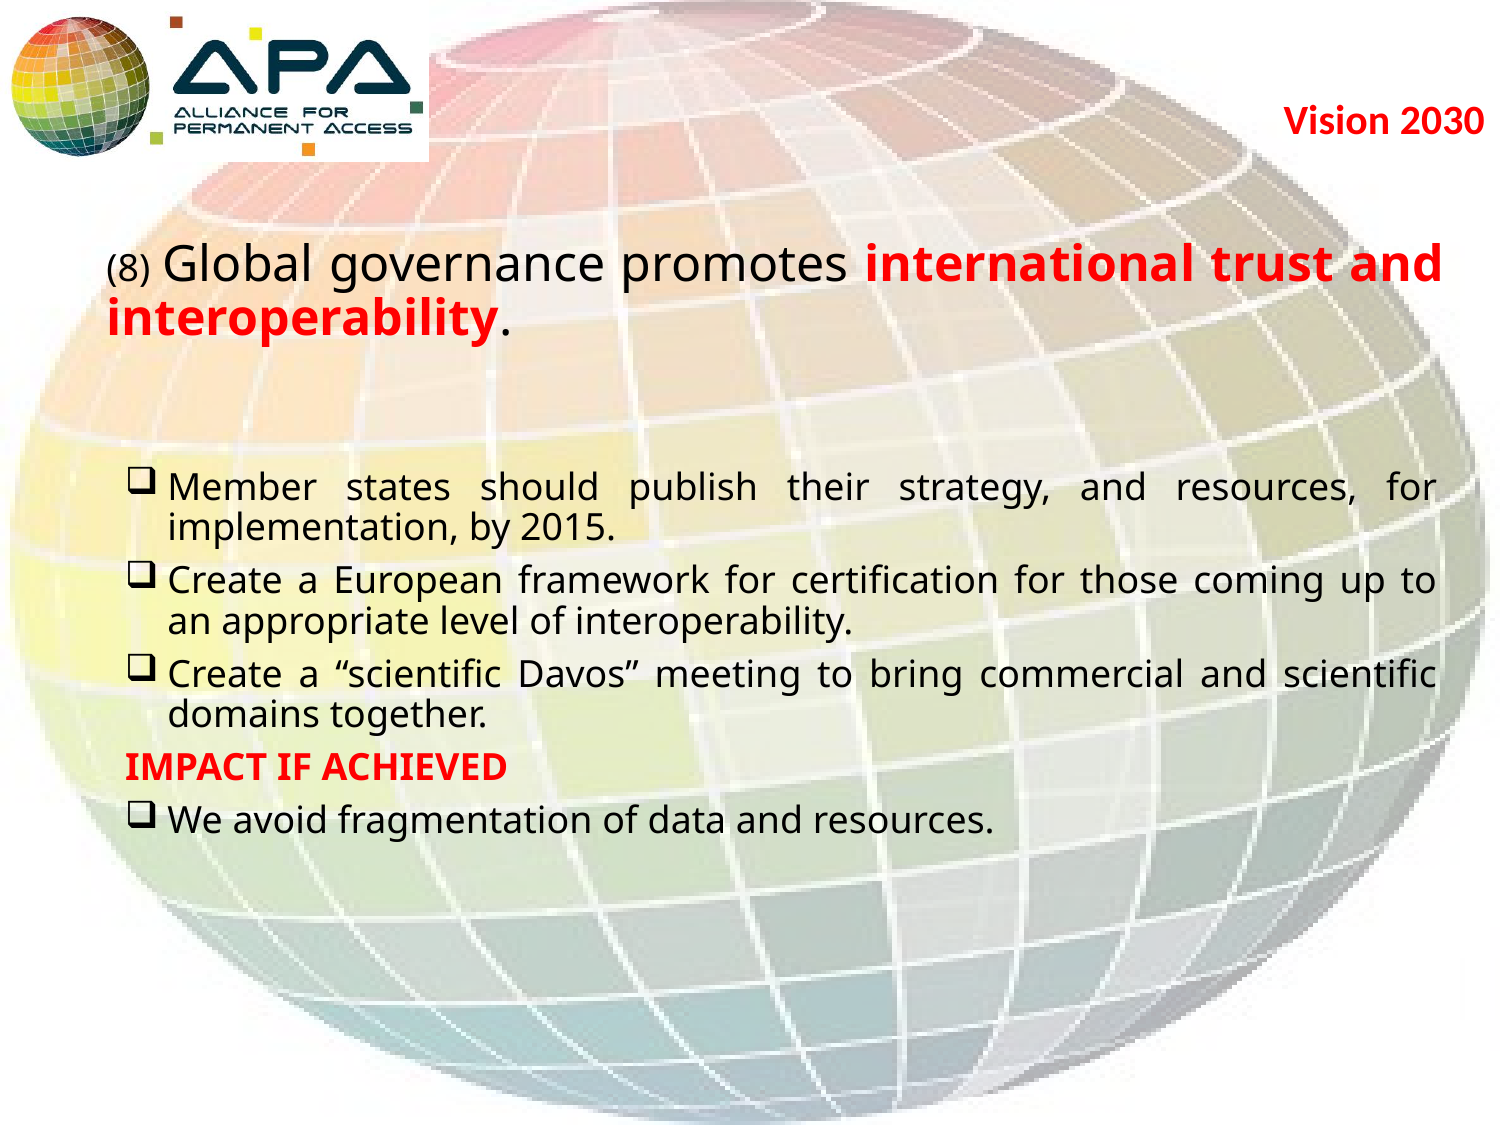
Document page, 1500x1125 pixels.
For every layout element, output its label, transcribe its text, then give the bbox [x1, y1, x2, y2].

title Vision 2030 [225, 0, 1500, 150]
text_box (8) Global governance promotes international trust and interoperability. [40, 230, 1460, 431]
text_box Member states should publish their strategy, and resources, for implementation, by 2015. Create a European framework for certification for those coming up to an appropriate level of interoperability. Create a “scientific Davos” meeting to bring commercial and scientific domains together. IMPACT IF ACHIEVED We avoid fragmentation of data and resources. [35, 460, 1454, 895]
picture [0, 0, 429, 162]
picture [190, 51, 225, 84]
